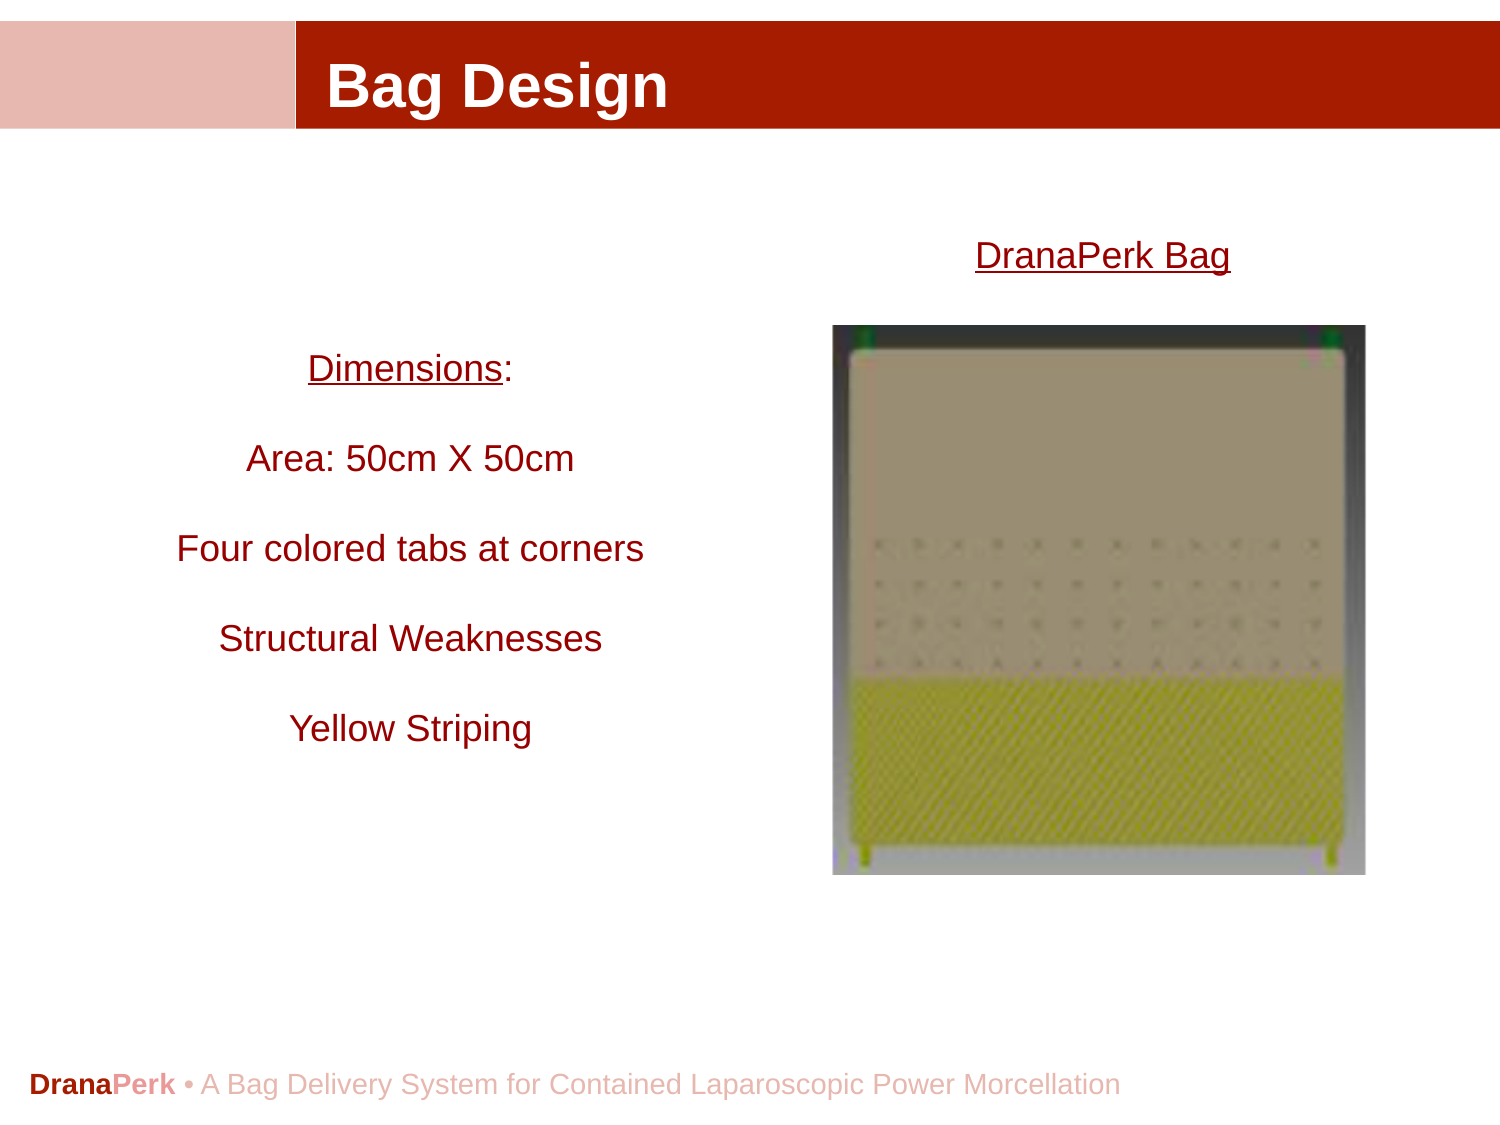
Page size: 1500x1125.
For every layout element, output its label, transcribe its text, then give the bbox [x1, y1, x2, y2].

picture [830, 325, 1373, 875]
text_box Dimensions: Area: 50cm X 50cm Four colored tabs at corners Structural Weaknesses Yellow Striping [89, 328, 732, 899]
text_box [296, 21, 1500, 129]
text_box DranaPerk • A Bag Delivery System for Contained Laparoscopic Power Morcellation [14, 1050, 1486, 1116]
title Bag Design [201, 59, 1477, 135]
text_box DranaPerk Bag [832, 216, 1374, 282]
text_box [0, 21, 296, 129]
